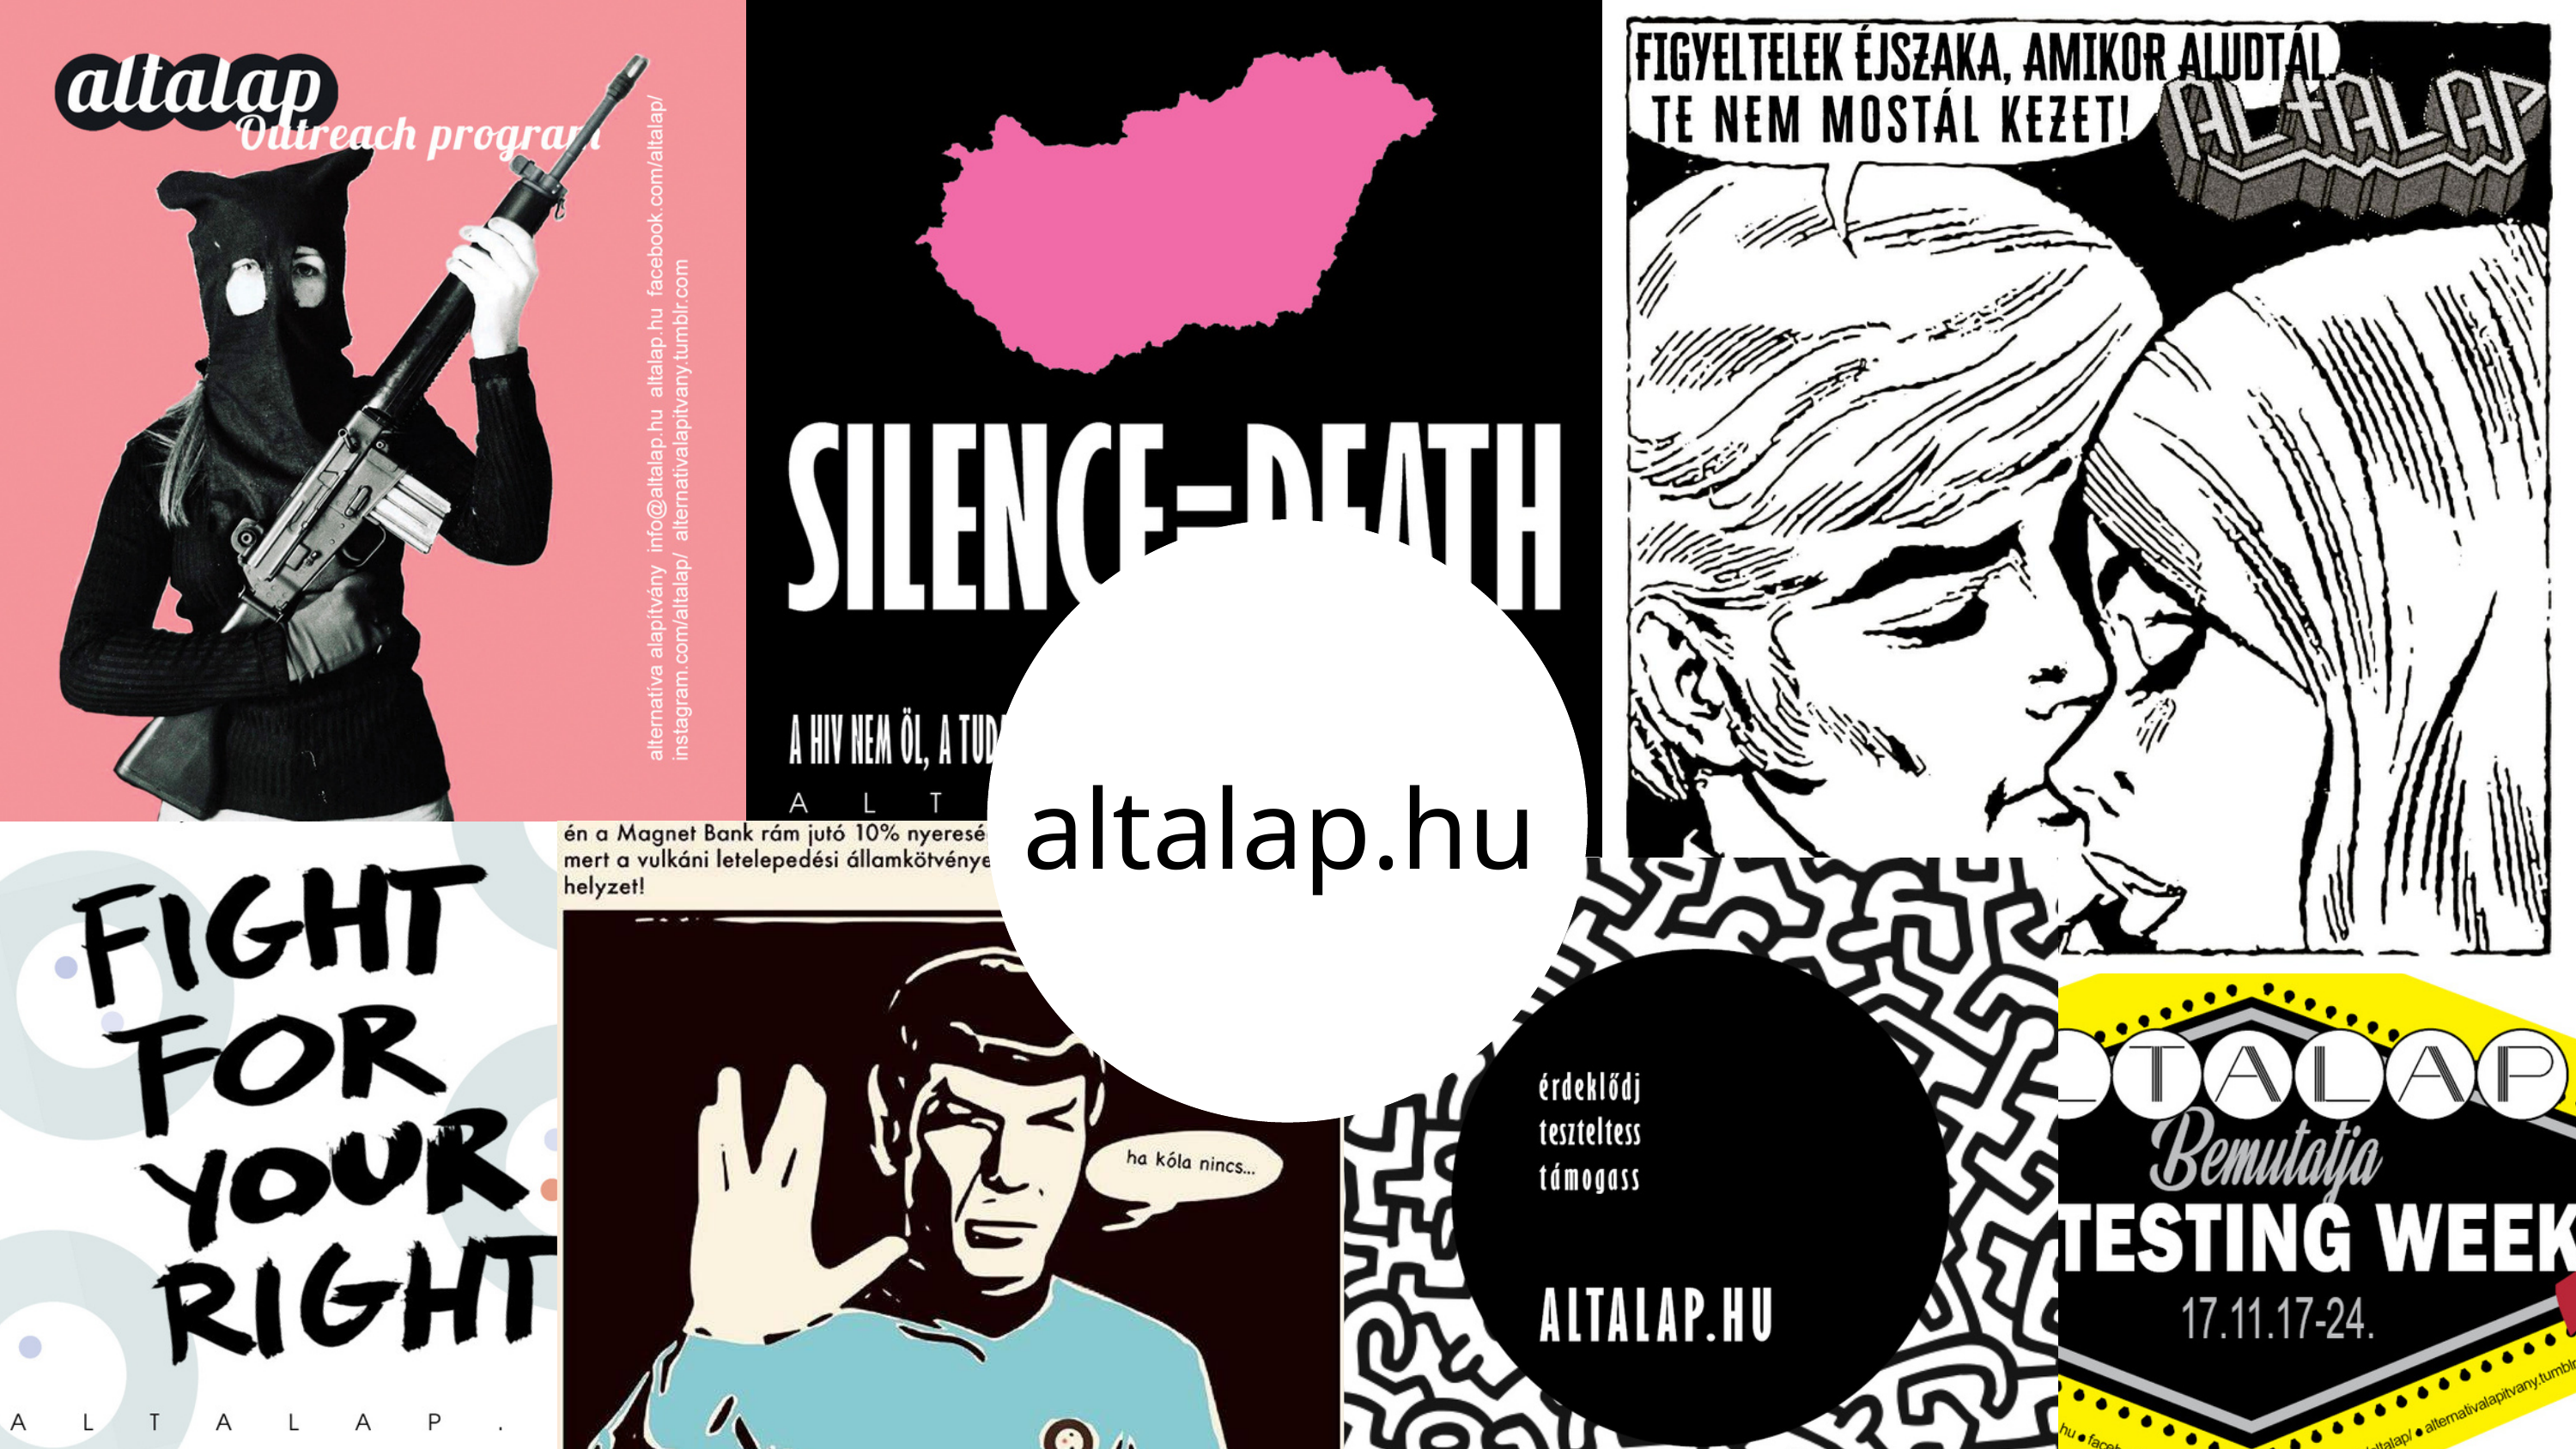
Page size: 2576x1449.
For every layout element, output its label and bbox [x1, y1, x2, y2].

text_box [985, 518, 1589, 1123]
picture [0, 0, 2576, 1449]
